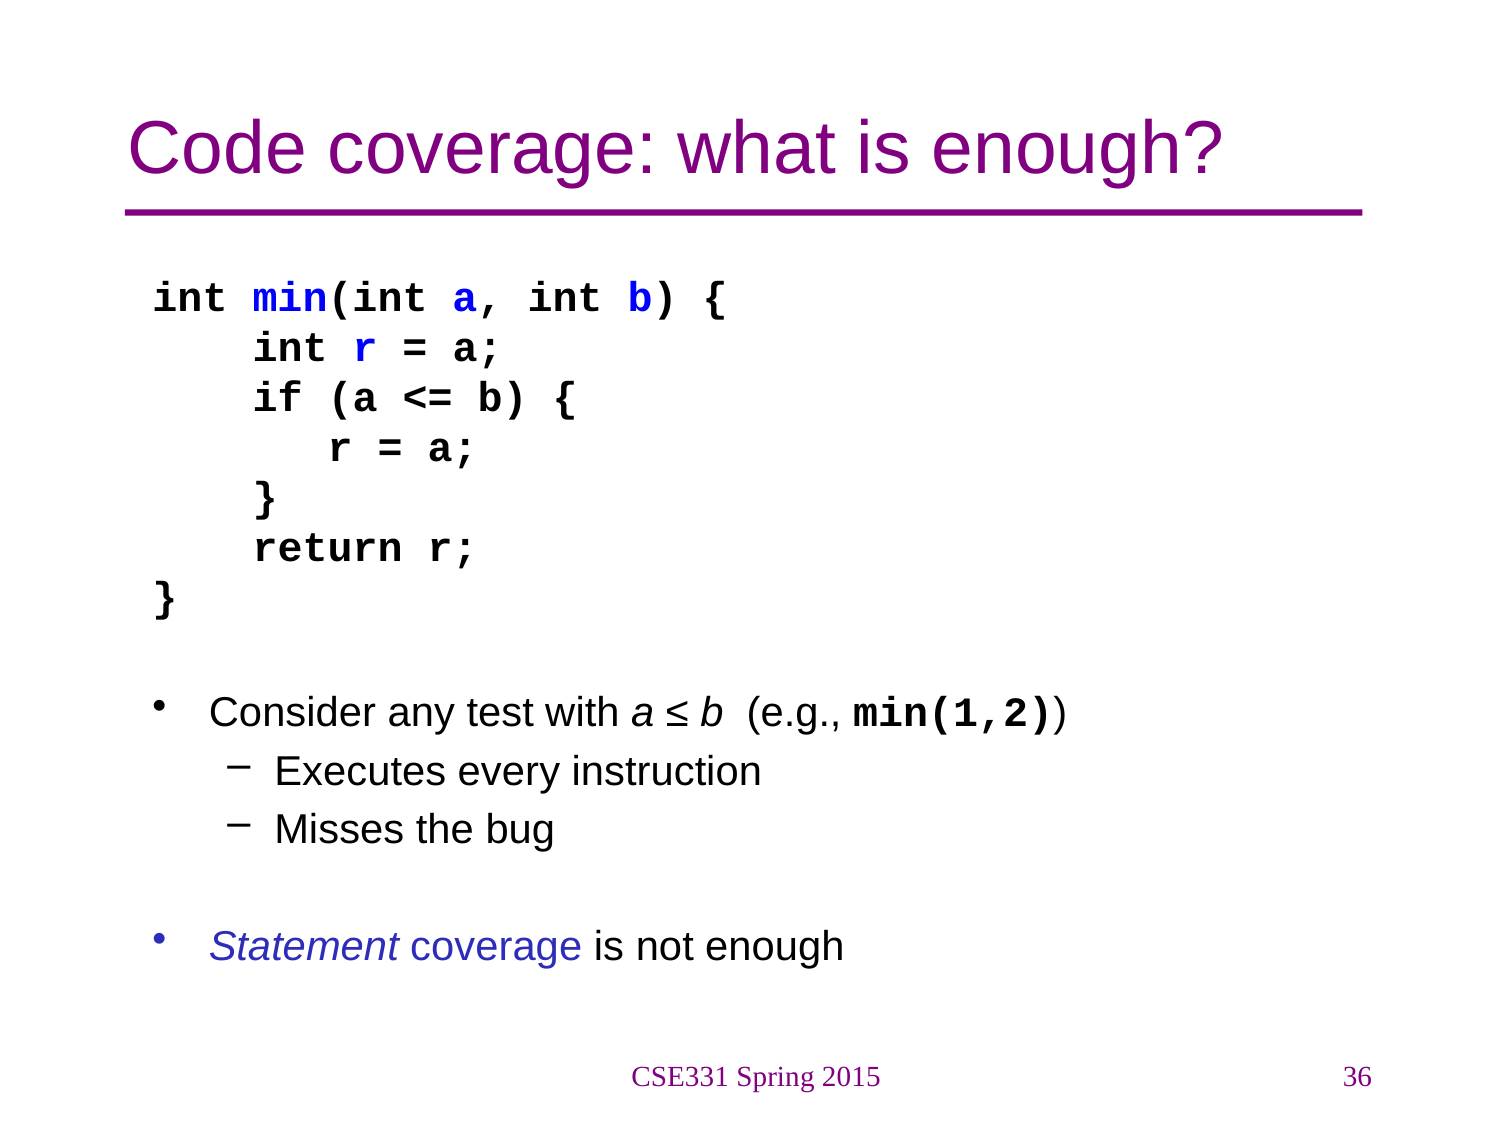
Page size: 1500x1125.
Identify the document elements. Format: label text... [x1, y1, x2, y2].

footer CSE331 Spring 2015 [474, 1049, 1038, 1125]
list int min(int a, int b) { int r = a; if (a <= b) { r = a; } return r; } Consider any test with a ≤ b (e.g., min(1,2)) Executes every instruction Misses the bug Statement coverage is not enough [137, 262, 1413, 1000]
title Code coverage: what is enough? [112, 50, 1388, 238]
slide_number 36 [1074, 1049, 1388, 1125]
